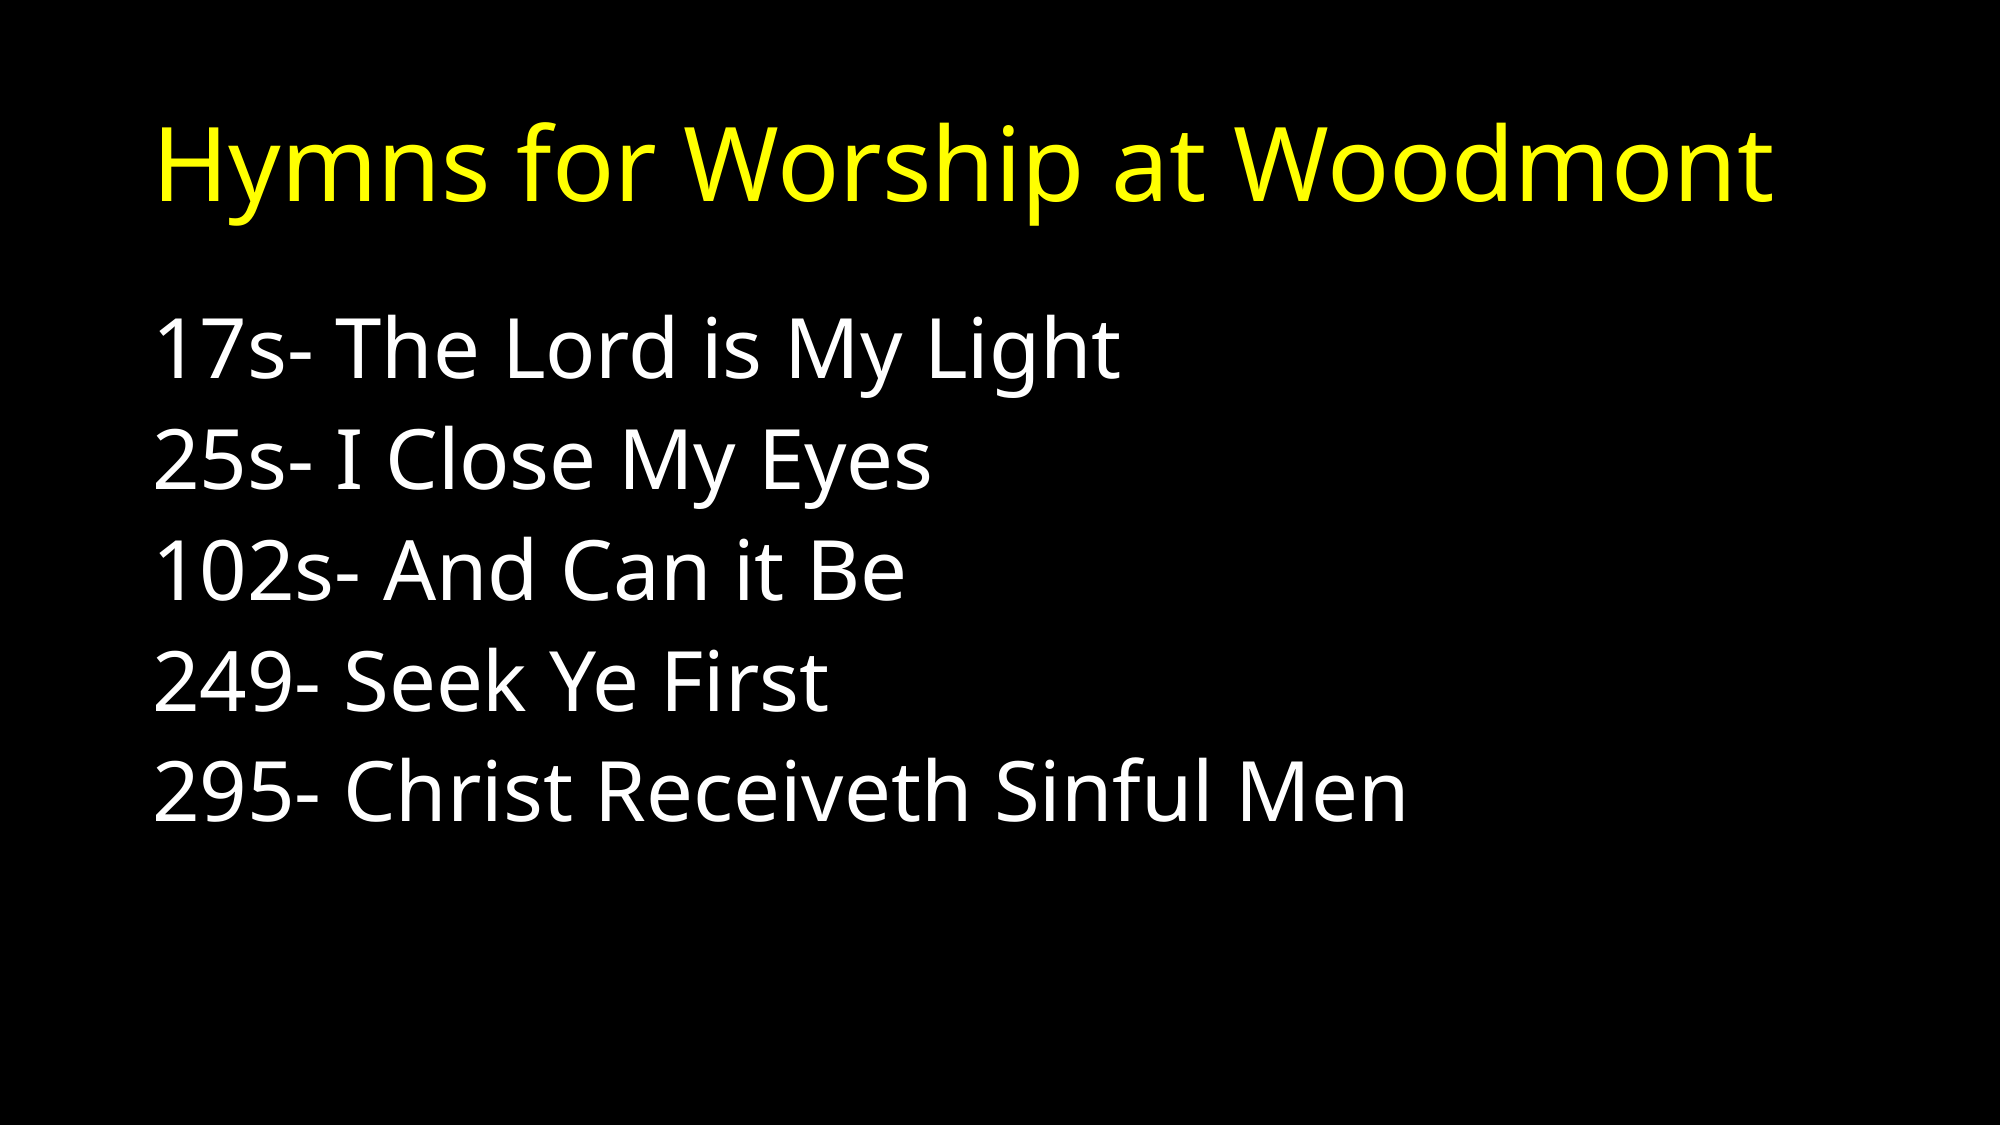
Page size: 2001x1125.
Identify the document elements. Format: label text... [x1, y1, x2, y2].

title Hymns for Worship at Woodmont [137, 59, 1863, 278]
list 17s- The Lord is My Light 25s- I Close My Eyes 102s- And Can it Be 249- Seek Ye First 295- Christ Receiveth Sinful Men [137, 299, 1863, 1014]
